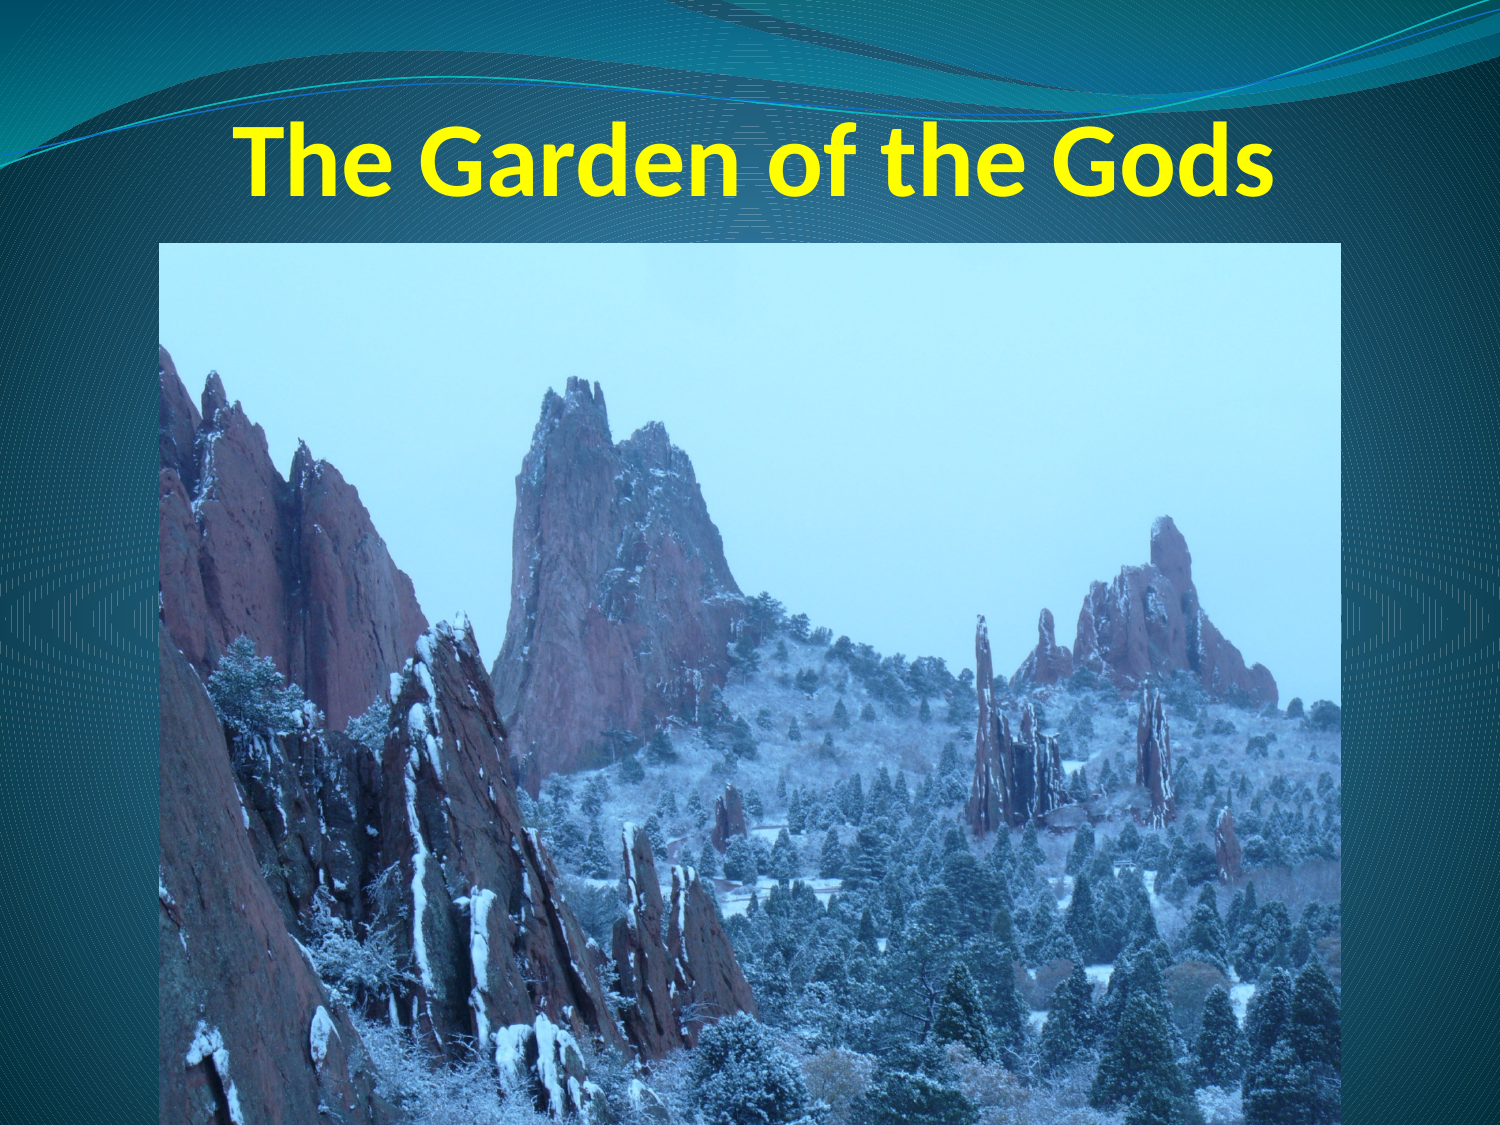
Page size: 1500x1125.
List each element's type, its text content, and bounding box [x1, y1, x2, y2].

picture [159, 243, 1341, 1125]
title The Garden of the Gods [100, 90, 1389, 218]
